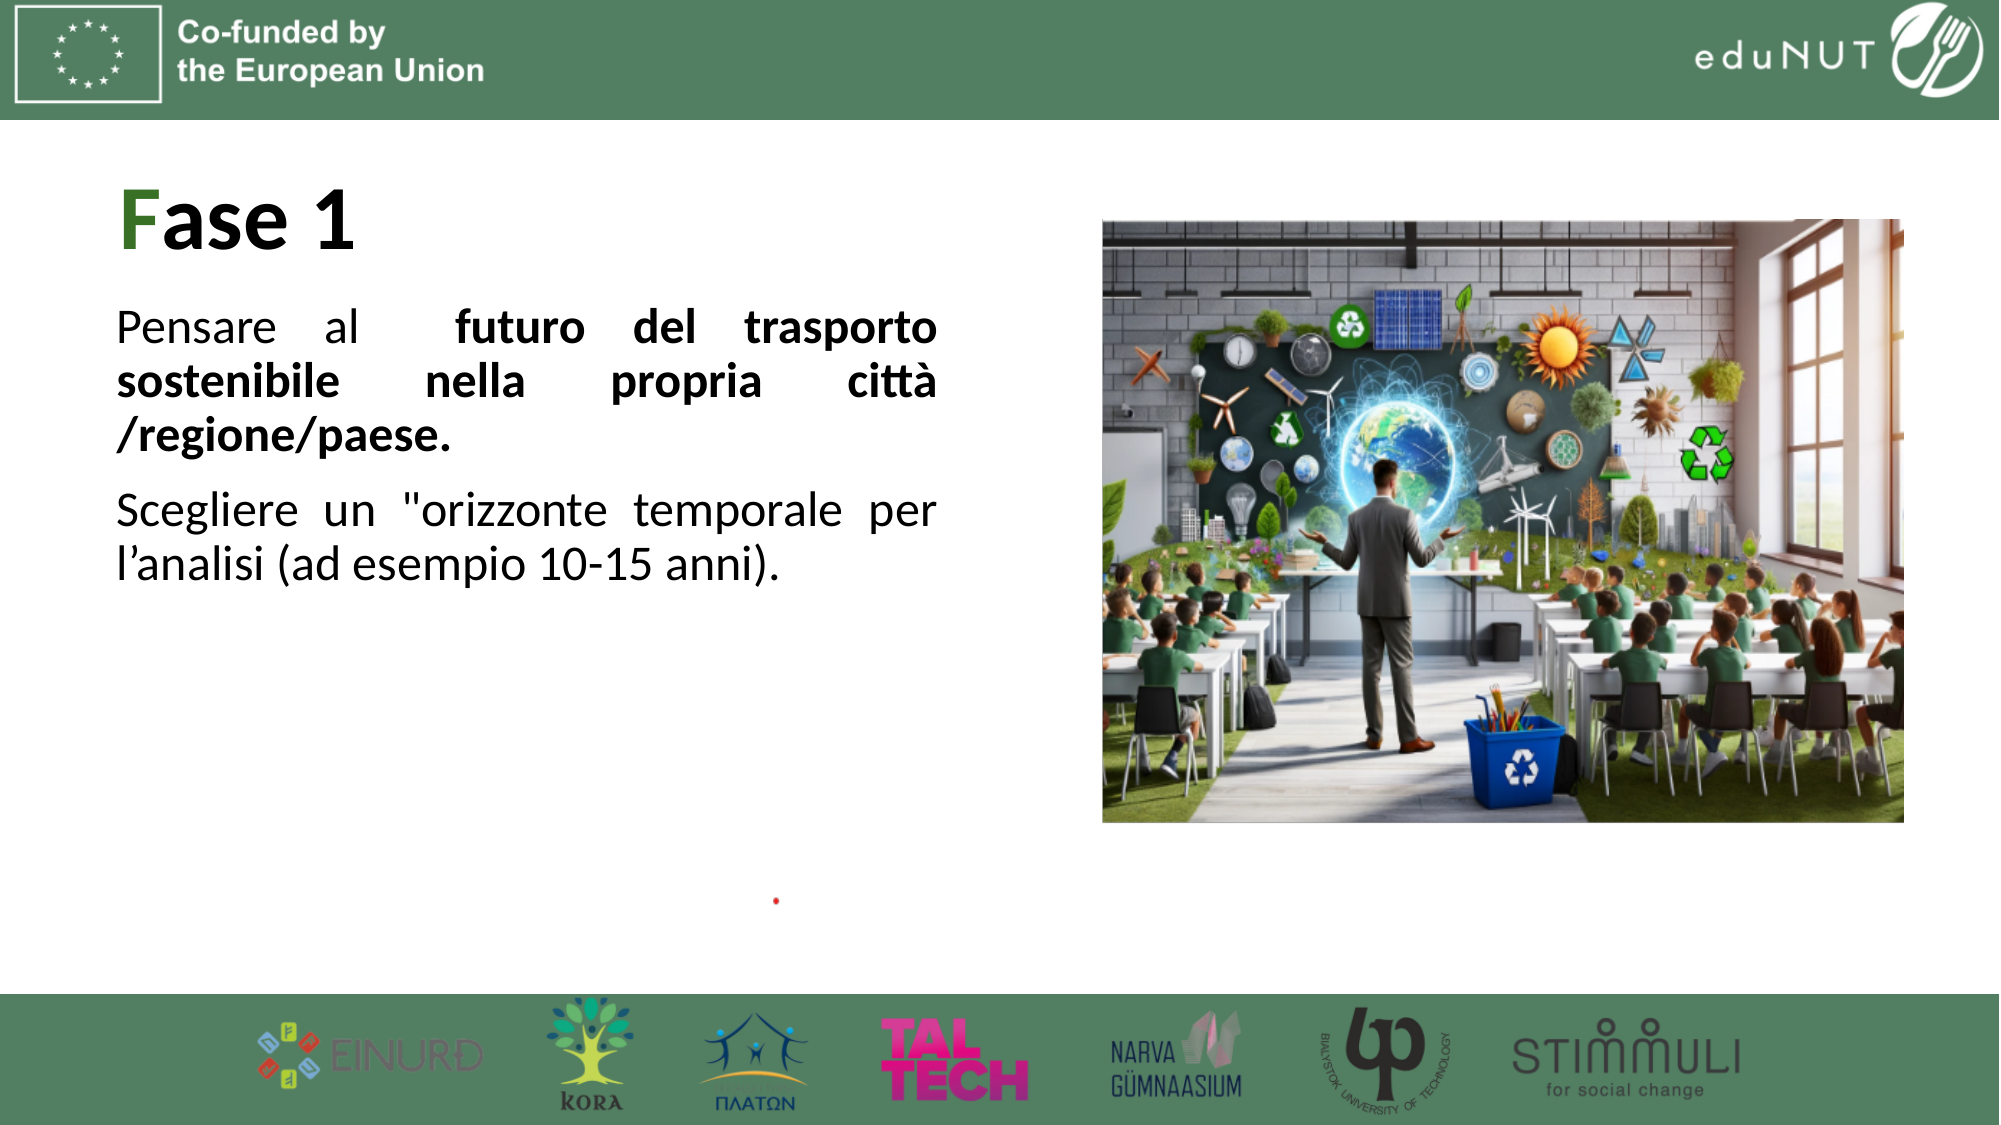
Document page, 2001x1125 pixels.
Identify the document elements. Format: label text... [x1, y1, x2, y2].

picture [0, 994, 1999, 1125]
picture [772, 219, 1904, 906]
title Fase 1 [104, 110, 969, 293]
picture [0, 0, 1999, 120]
list Pensare al futuro del trasporto sostenibile nella propria città /regione/paese. Scegliere un "orizzonte temporale per l’analisi (ad esempio 10-15 anni). [64, 293, 954, 975]
